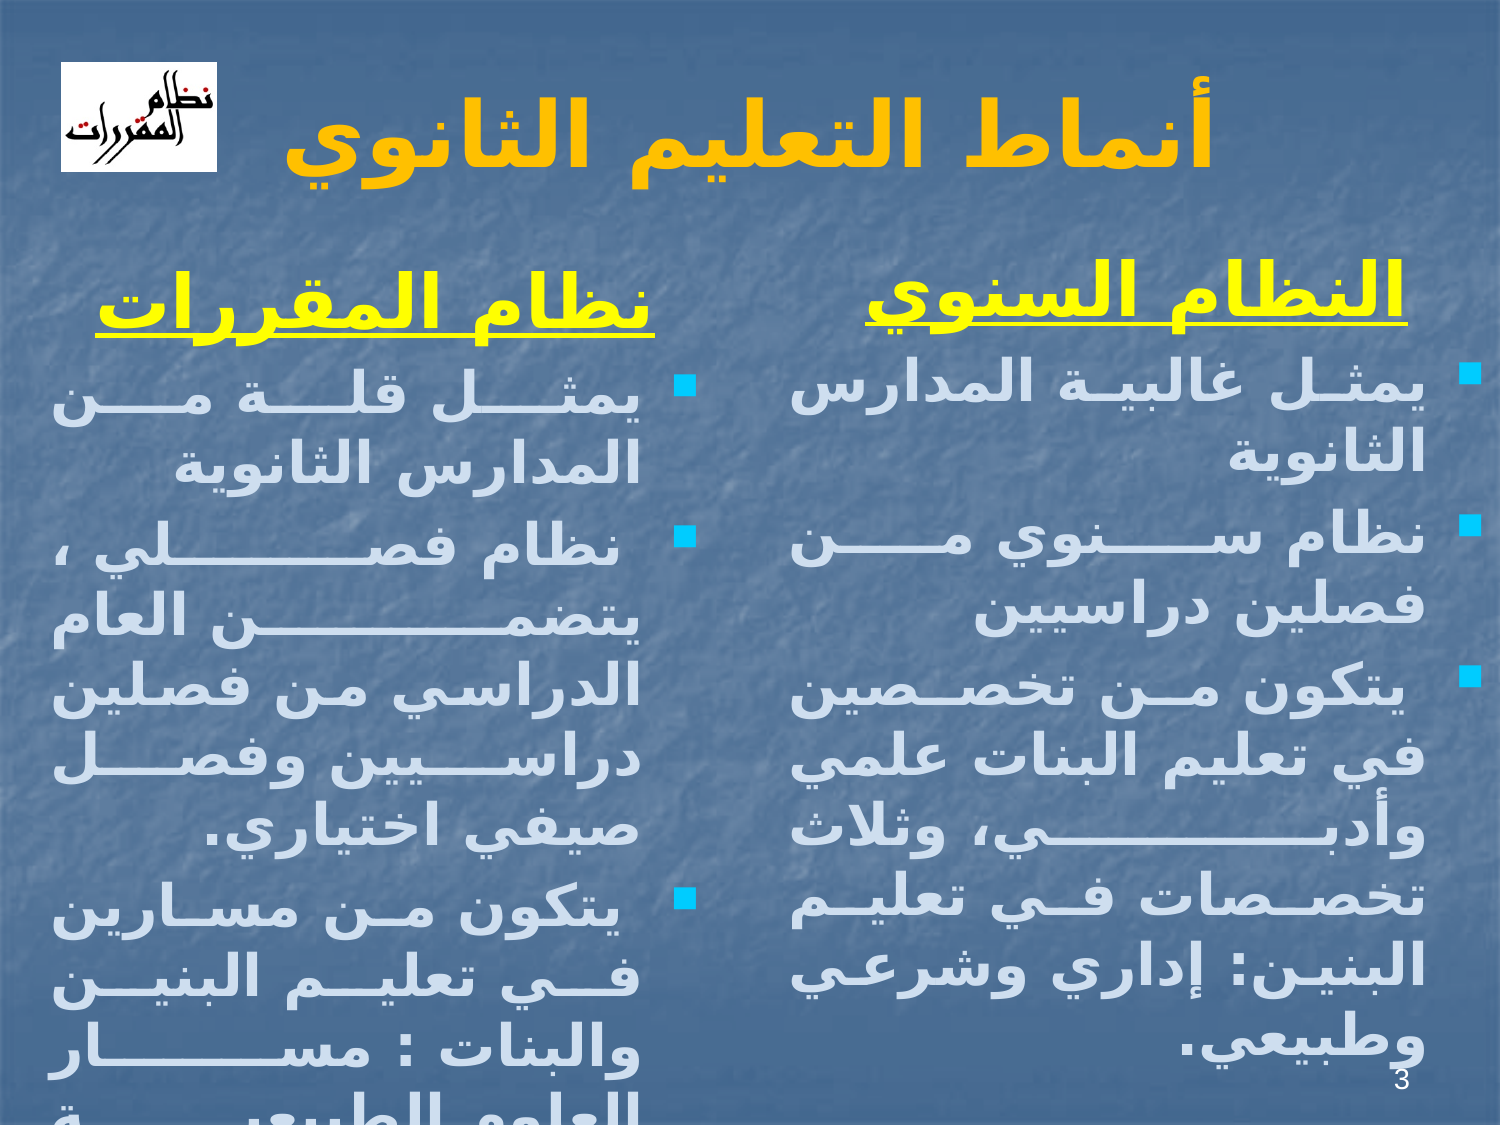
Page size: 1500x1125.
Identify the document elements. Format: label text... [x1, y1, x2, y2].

title أنماط التعليم الثانوي [74, 62, 1426, 200]
list النظام السنوي يمثل غالبية المدارس الثانوية نظام سنوي من فصلين دراسيين يتكون من تخصصين في تعليم البنات علمي وأدبي، وثلاث تخصصات في تعليم البنين: إداري وشرعي وطبيعي. [773, 234, 1500, 1001]
list نظام المقررات يمثل قلة من المدارس الثانوية نظام فصلي ، يتضمن العام الدراسي من فصلين دراسيين وفصل صيفي اختياري. يتكون من مسارين في تعليم البنين والبنات : مسار العلوم الطبيعية ومسار العلوم الإنسانية. [34, 245, 716, 1001]
slide_number 3 [1074, 1024, 1426, 1103]
picture [61, 62, 217, 173]
